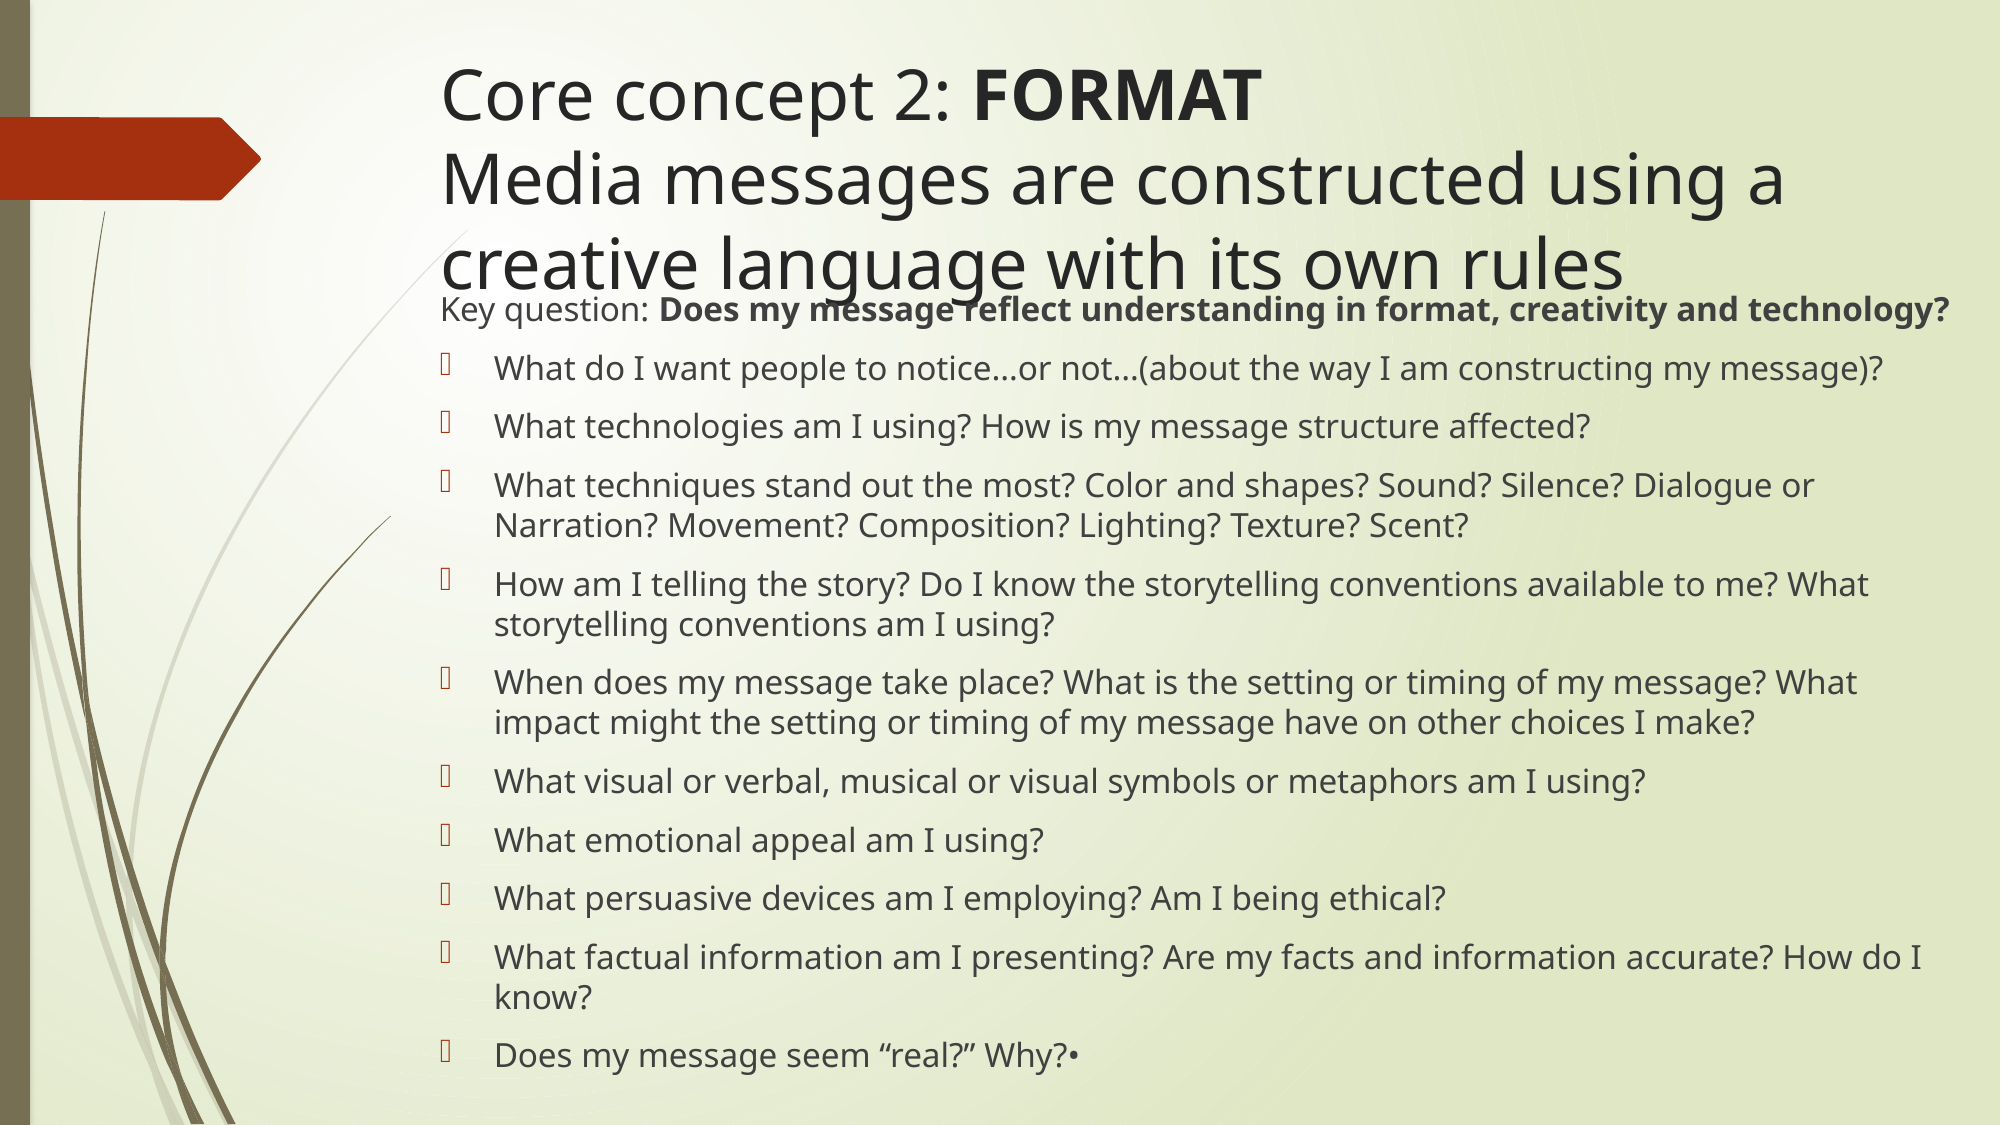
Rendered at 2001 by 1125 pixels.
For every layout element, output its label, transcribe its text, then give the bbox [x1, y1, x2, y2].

list Key question: Does my message reflect understanding in format, creativity and technology? What do I want people to notice…or not…(about the way I am constructing my message)? What technologies am I using? How is my message structure affected? What techniques stand out the most? Color and shapes? Sound? Silence? Dialogue or Narration? Movement? Composition? Lighting? Texture? Scent? How am I telling the story? Do I know the storytelling conventions available to me? What storytelling conventions am I using? When does my message take place? What is the setting or timing of my message? What impact might the setting or timing of my message have on other choices I make? What visual or verbal, musical or visual symbols or metaphors am I using? What emotional appeal am I using? What persuasive devices am I employing? Am I being ethical? What factual information am I presenting? Are my facts and information accurate? How do I know? Does my message seem “real?” Why?• [424, 280, 1987, 1125]
title Core concept 2: FORMAT Media messages are constructed using a creative language with its own rules [425, 42, 1888, 280]
